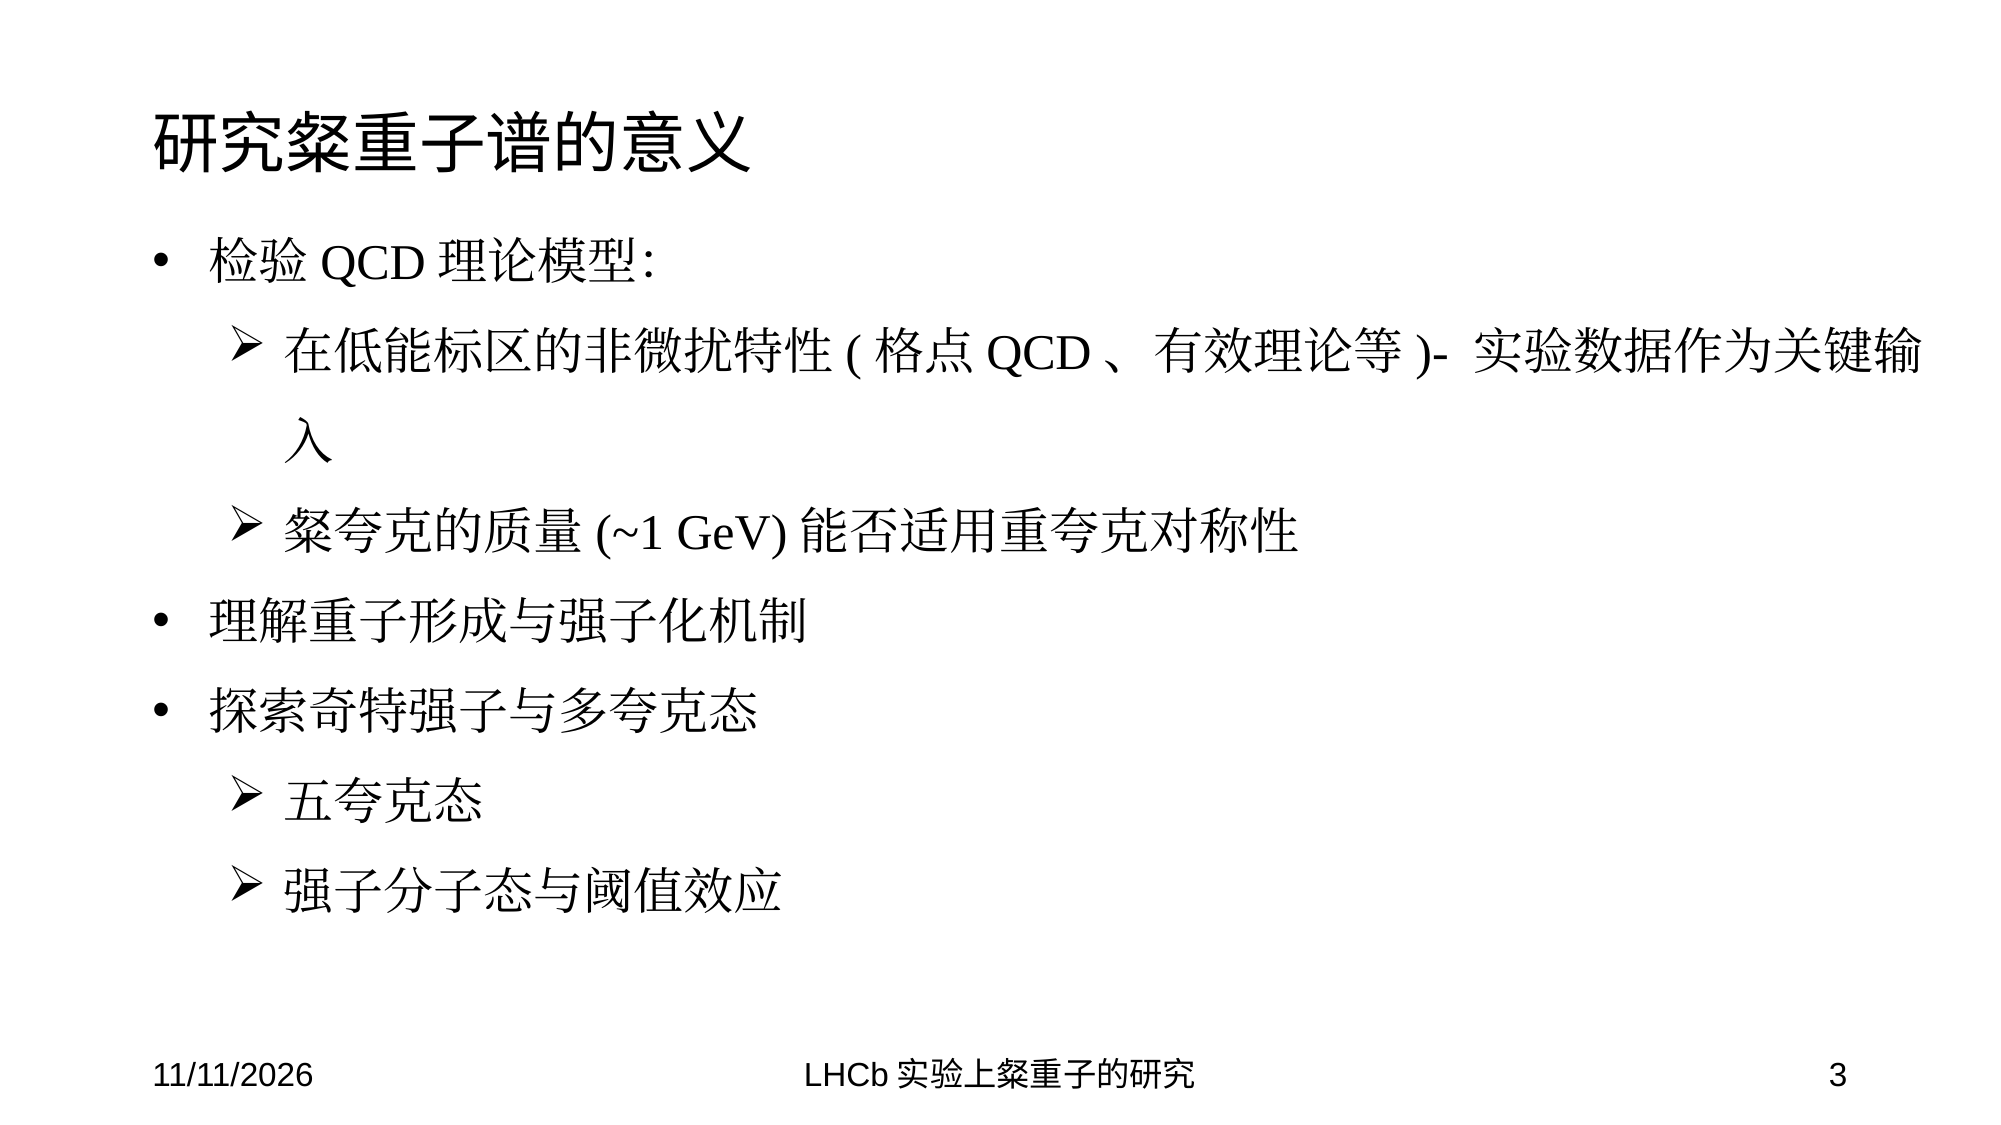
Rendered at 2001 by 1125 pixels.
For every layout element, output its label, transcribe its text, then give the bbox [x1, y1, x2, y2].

slide_number 3 [1412, 1042, 1863, 1103]
text_box 检验QCD理论模型： 在低能标区的非微扰特性(格点QCD、有效理论等)- 实验数据作为关键输入 粲夸克的质量(~1 GeV)能否适用重夸克对称性 理解重子形成与强子化机制 探索奇特强子与多夸克态 五夸克态 强子分子态与阈值效应 [137, 192, 1975, 1003]
footer LHCb实验上粲重子的研究 [662, 1042, 1338, 1103]
text_box 研究粲重子谱的意义 [137, 93, 1034, 189]
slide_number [137, 1042, 588, 1103]
